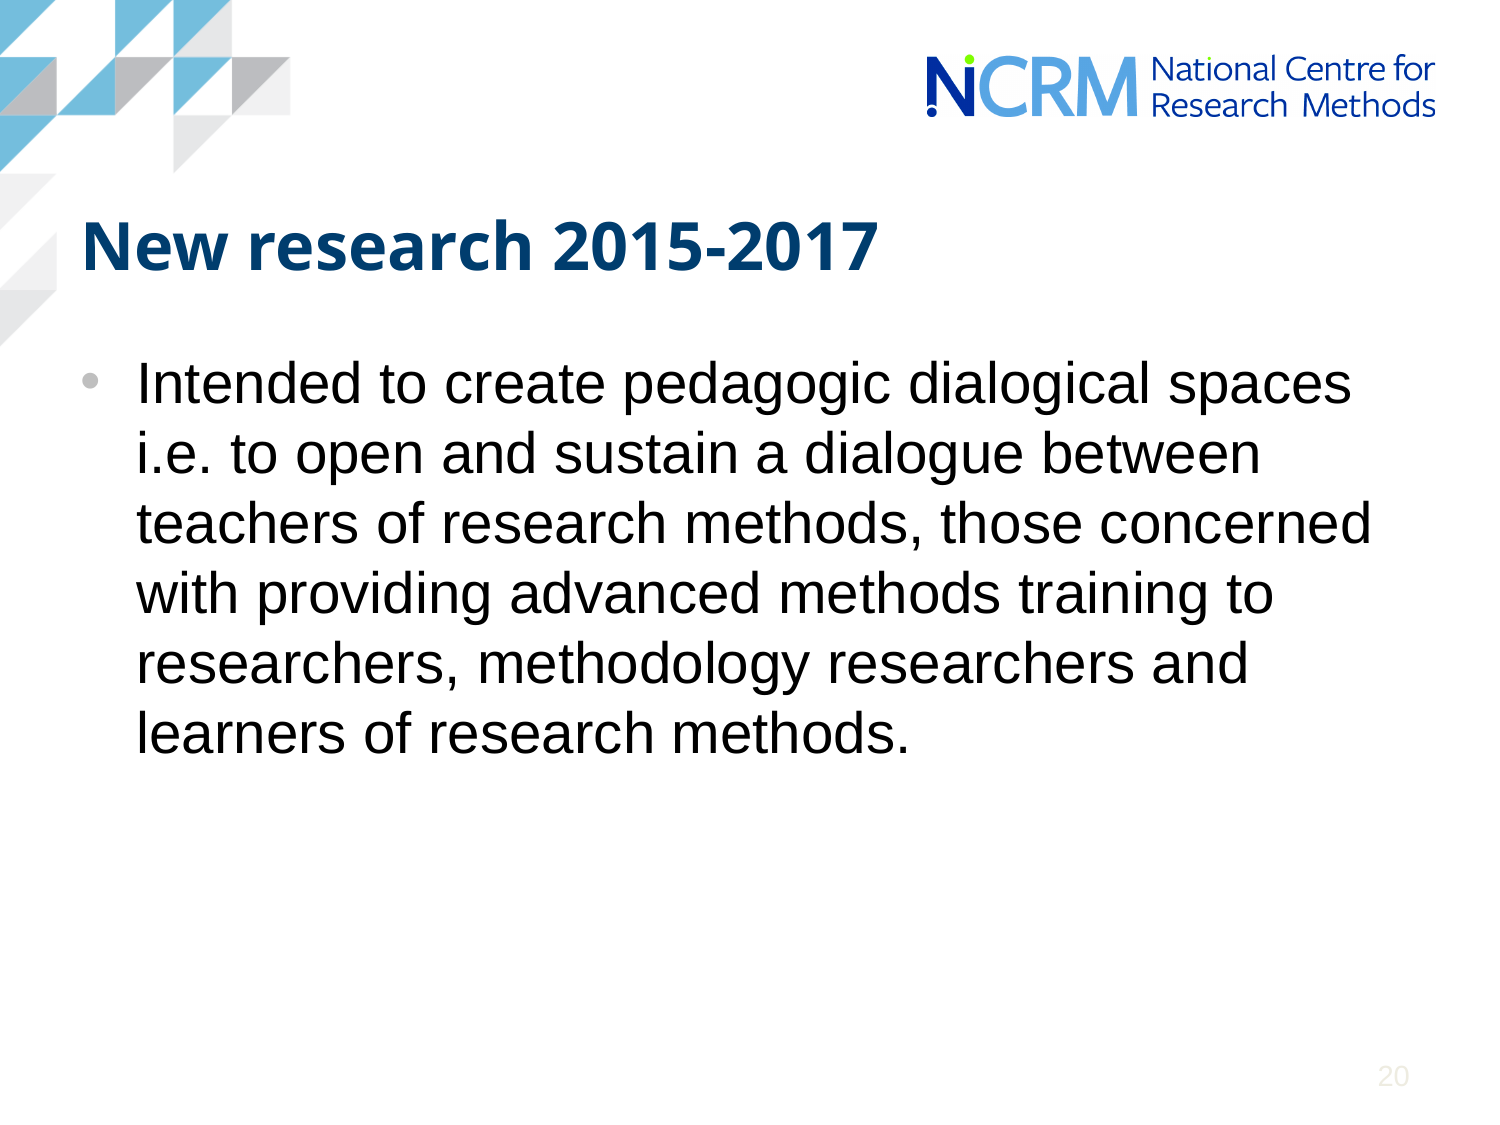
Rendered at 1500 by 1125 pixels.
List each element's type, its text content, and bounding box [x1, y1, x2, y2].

list Intended to create pedagogic dialogical spaces i.e. to open and sustain a dialogue between teachers of research methods, those concerned with providing advanced methods training to researchers, methodology researchers and learners of research methods. [64, 338, 1425, 1035]
title New research 2015-2017 [64, 196, 1425, 327]
picture [0, 0, 295, 350]
slide_number 20 [1293, 1046, 1425, 1103]
picture [927, 54, 1436, 117]
